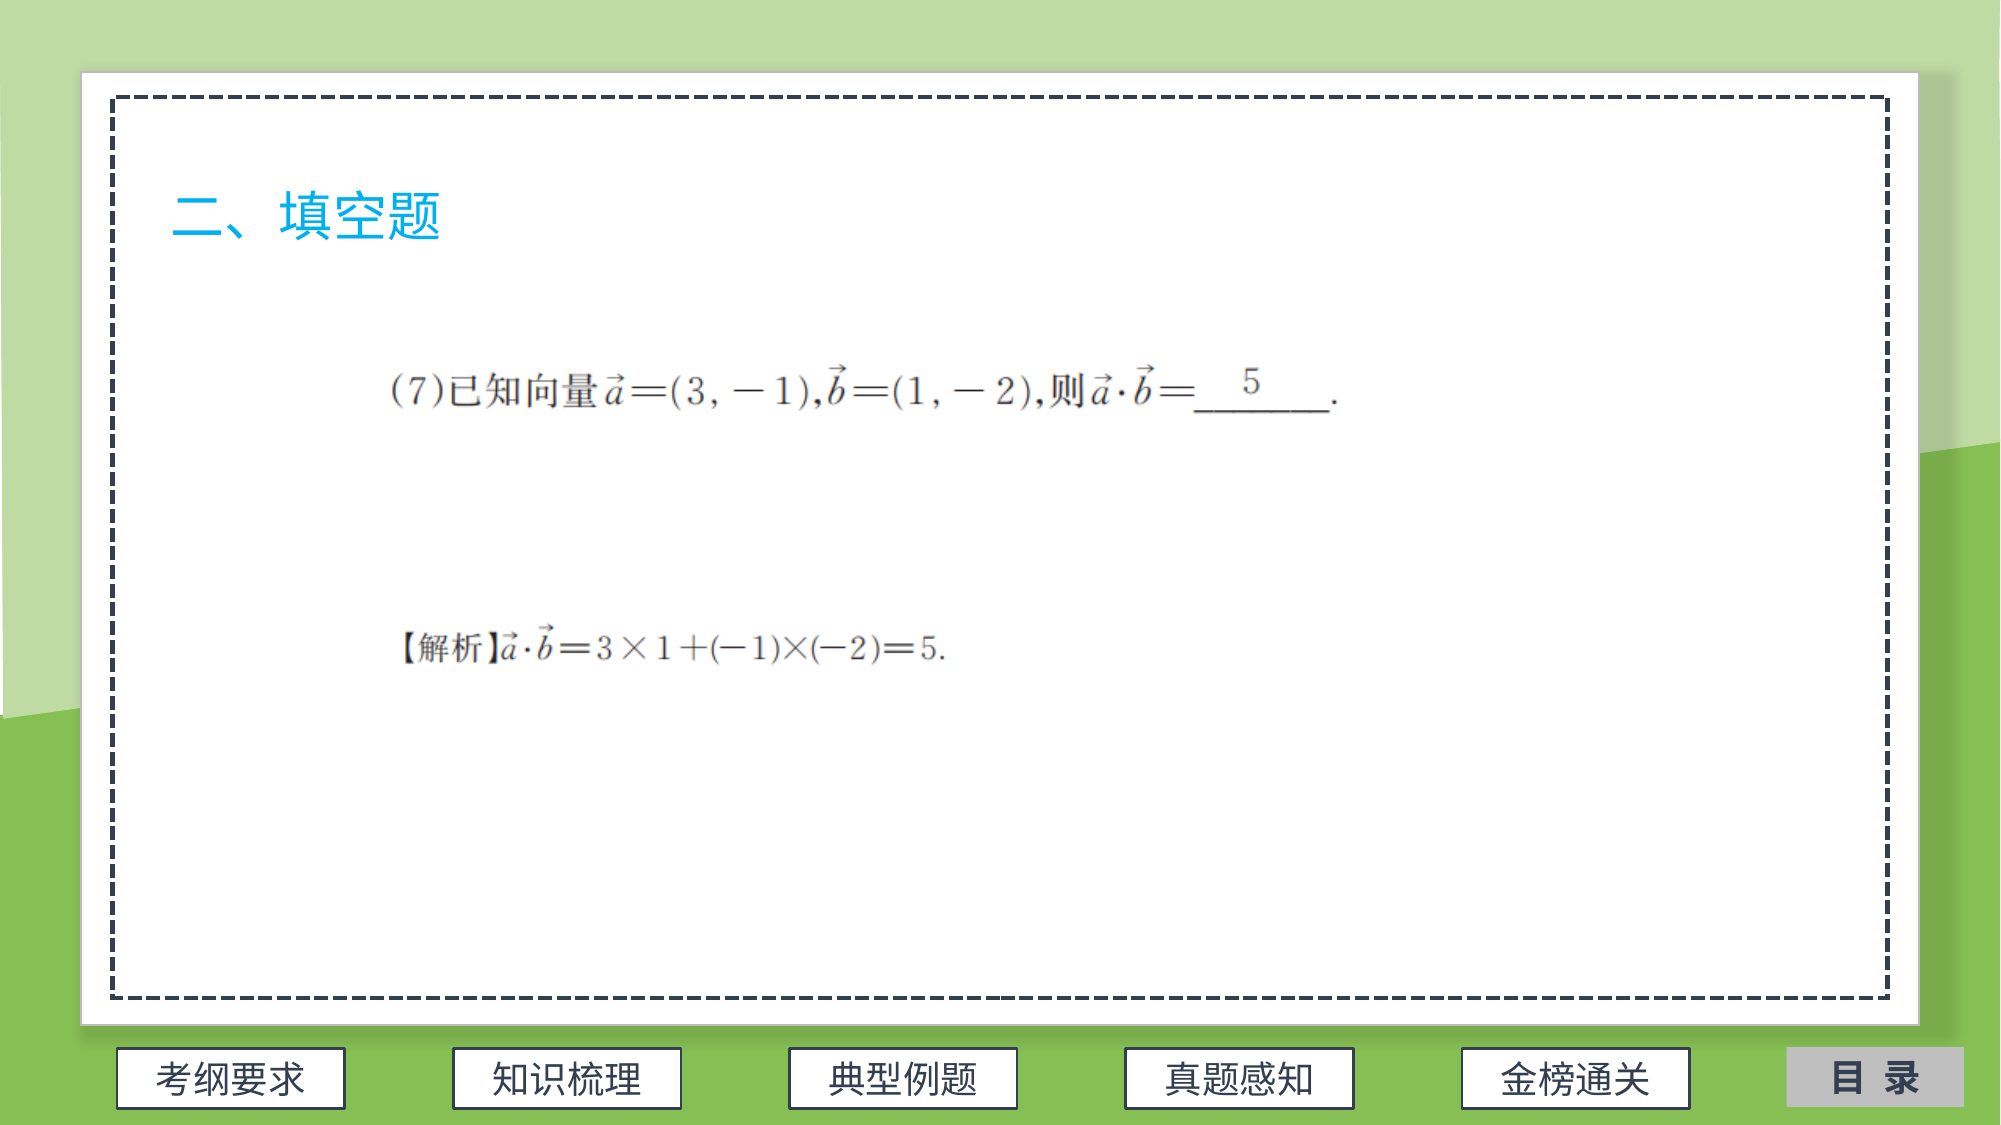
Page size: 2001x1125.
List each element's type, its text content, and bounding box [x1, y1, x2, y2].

text_box 二、填空题 [155, 167, 1774, 255]
picture [390, 617, 980, 684]
picture [374, 352, 1365, 428]
